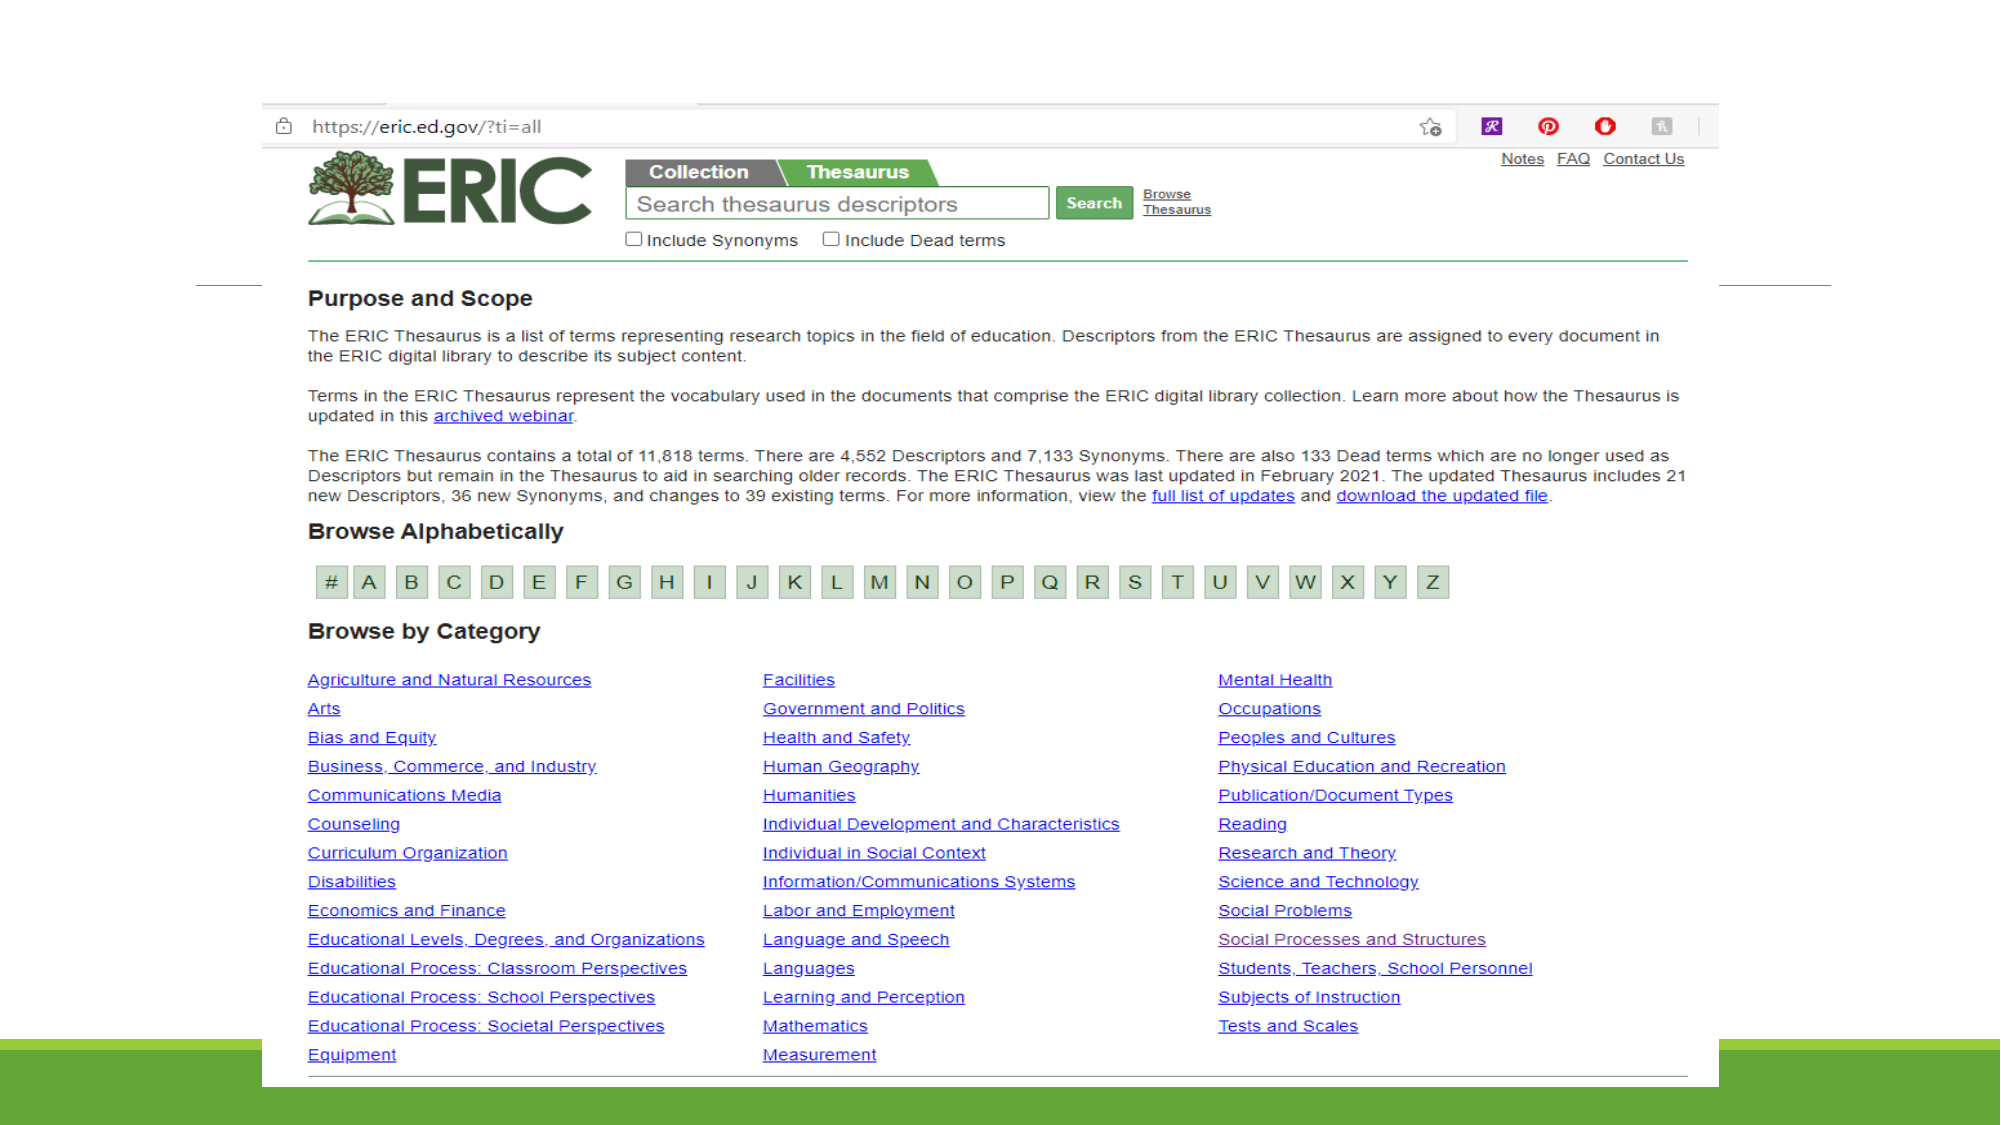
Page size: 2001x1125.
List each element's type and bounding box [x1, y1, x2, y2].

picture [261, 102, 1719, 1087]
